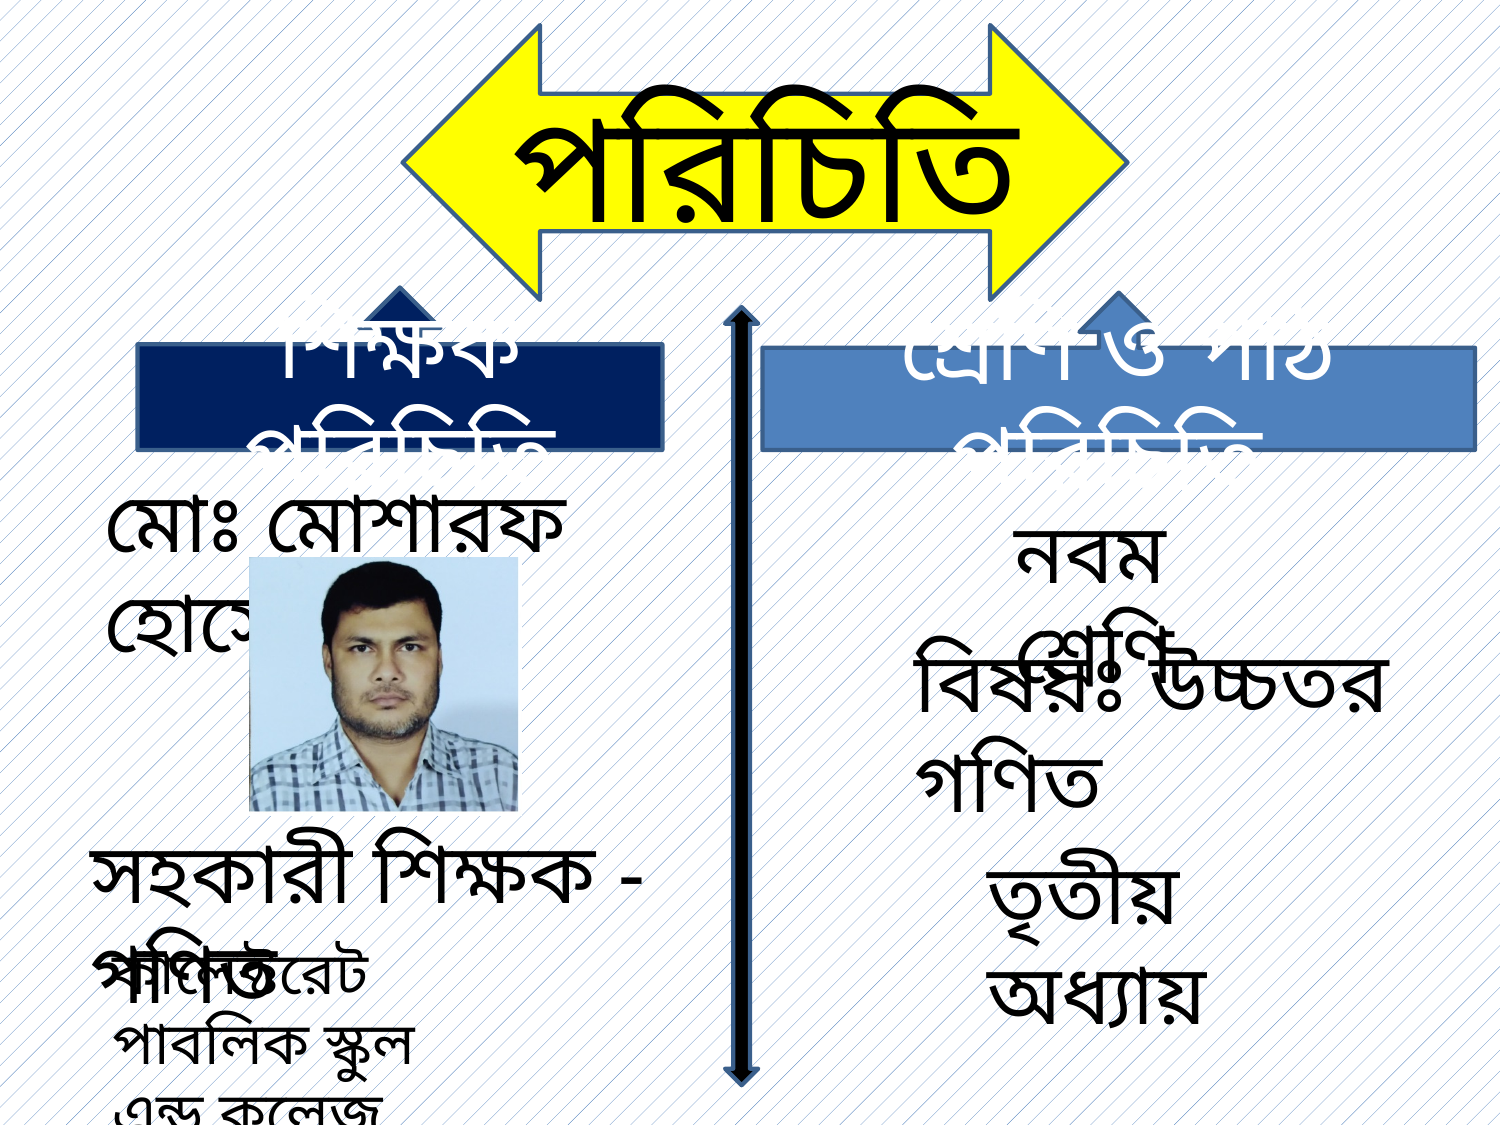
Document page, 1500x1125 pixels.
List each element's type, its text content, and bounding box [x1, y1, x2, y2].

text_box শ্রেণি ও পাঠ পরিচিতি [760, 290, 1478, 453]
text_box মোঃ মোশারফ হোসেন [90, 461, 705, 677]
text_box সহকারী শিক্ষক -গণিত [75, 812, 713, 1028]
text_box নবম শ্রেণি [999, 492, 1300, 622]
text_box তৃতীয় অধ্যায় [972, 833, 1351, 1049]
text_box [723, 304, 761, 1088]
text_box শিক্ষক পরিচিতি [135, 285, 665, 453]
text_box কালেক্টরেট পাবলিক স্কুল এন্ড কলেজ, ঠাকুরগাঁও। [97, 1028, 588, 1125]
text_box পরিচিতি [400, 23, 1130, 302]
picture [249, 556, 522, 817]
text_box বিষয়ঃ উচ্চতর গণিত [899, 622, 1472, 837]
